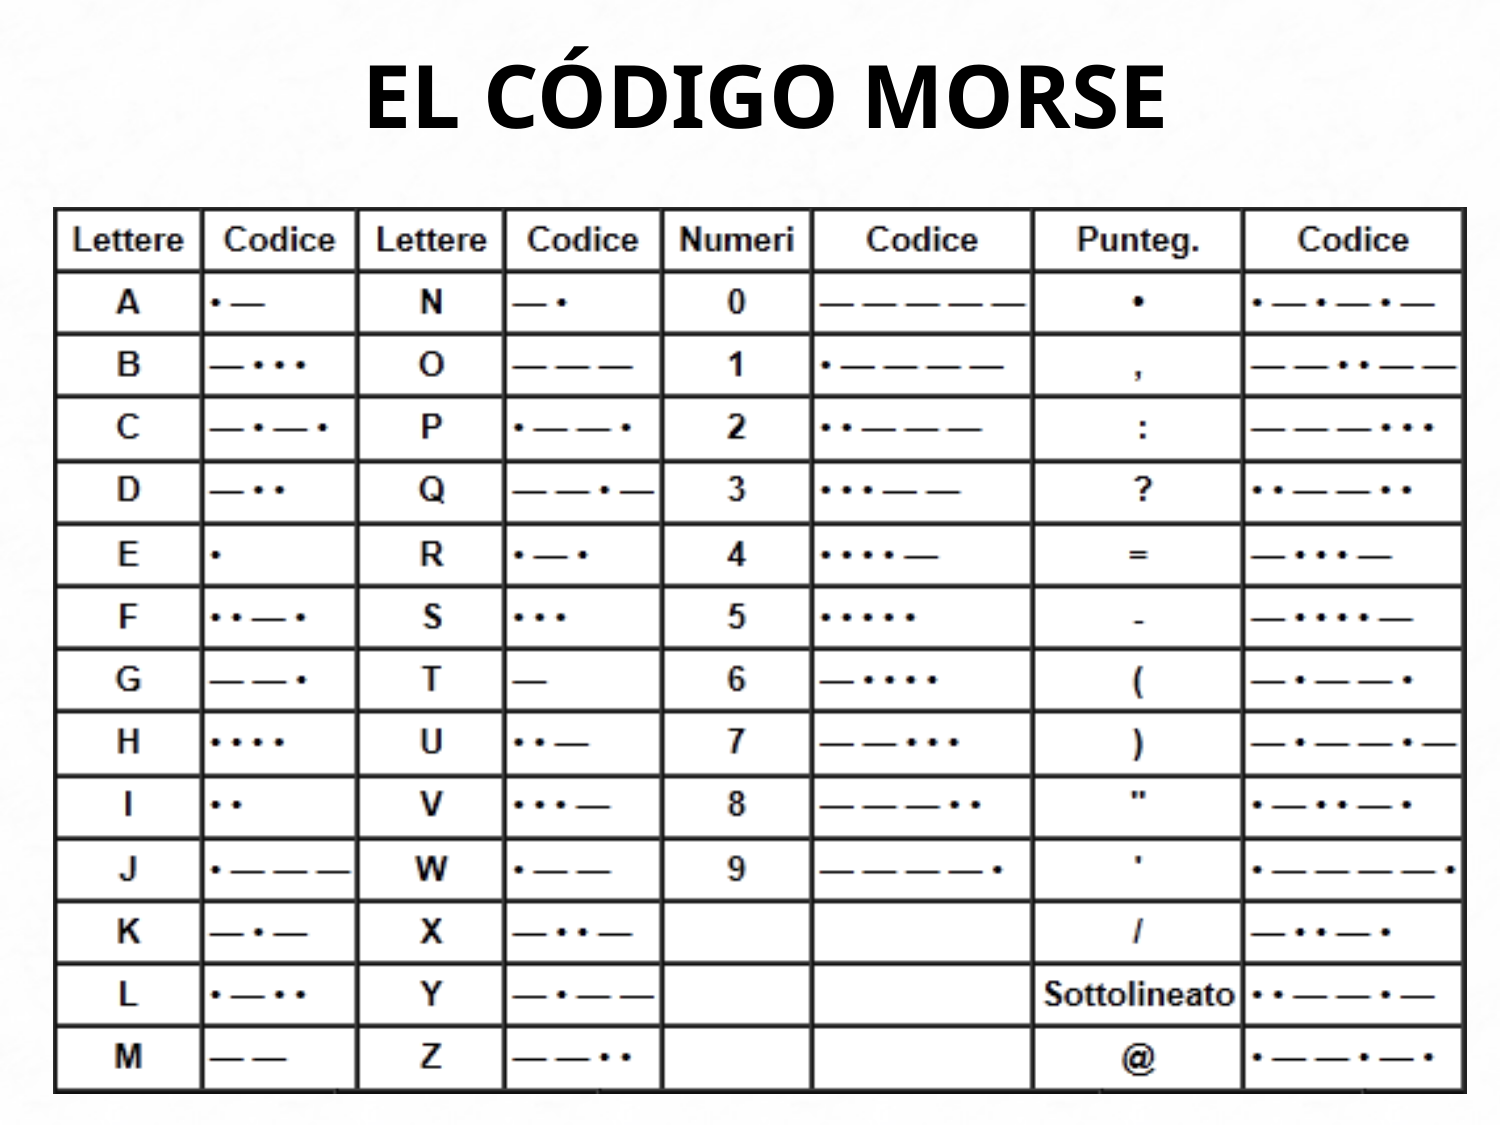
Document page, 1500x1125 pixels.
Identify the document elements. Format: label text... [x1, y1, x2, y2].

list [57, 212, 1464, 1091]
title EL CÓDIGO MORSE [53, 30, 1479, 169]
picture [0, 0, 1500, 1125]
